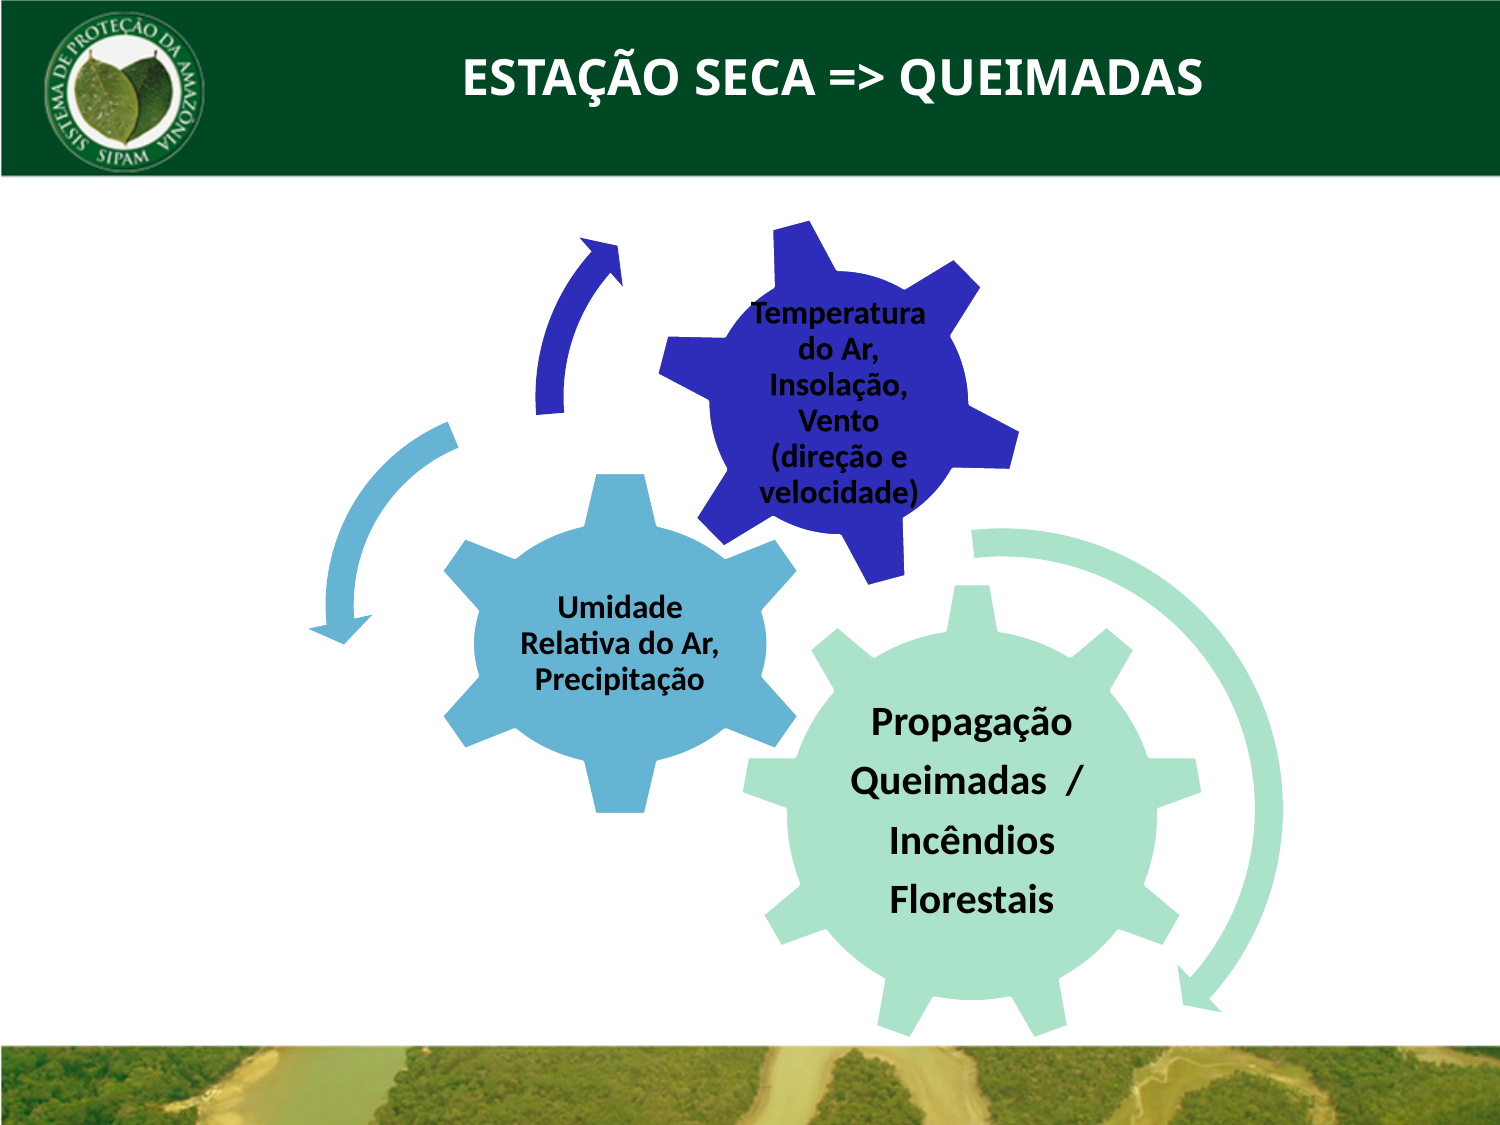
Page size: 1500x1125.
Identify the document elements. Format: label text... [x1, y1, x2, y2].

picture [0, 0, 1500, 1125]
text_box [123, 184, 1436, 1036]
text_box ESTAÇÃO SECA => QUEIMADAS [265, 37, 1400, 113]
